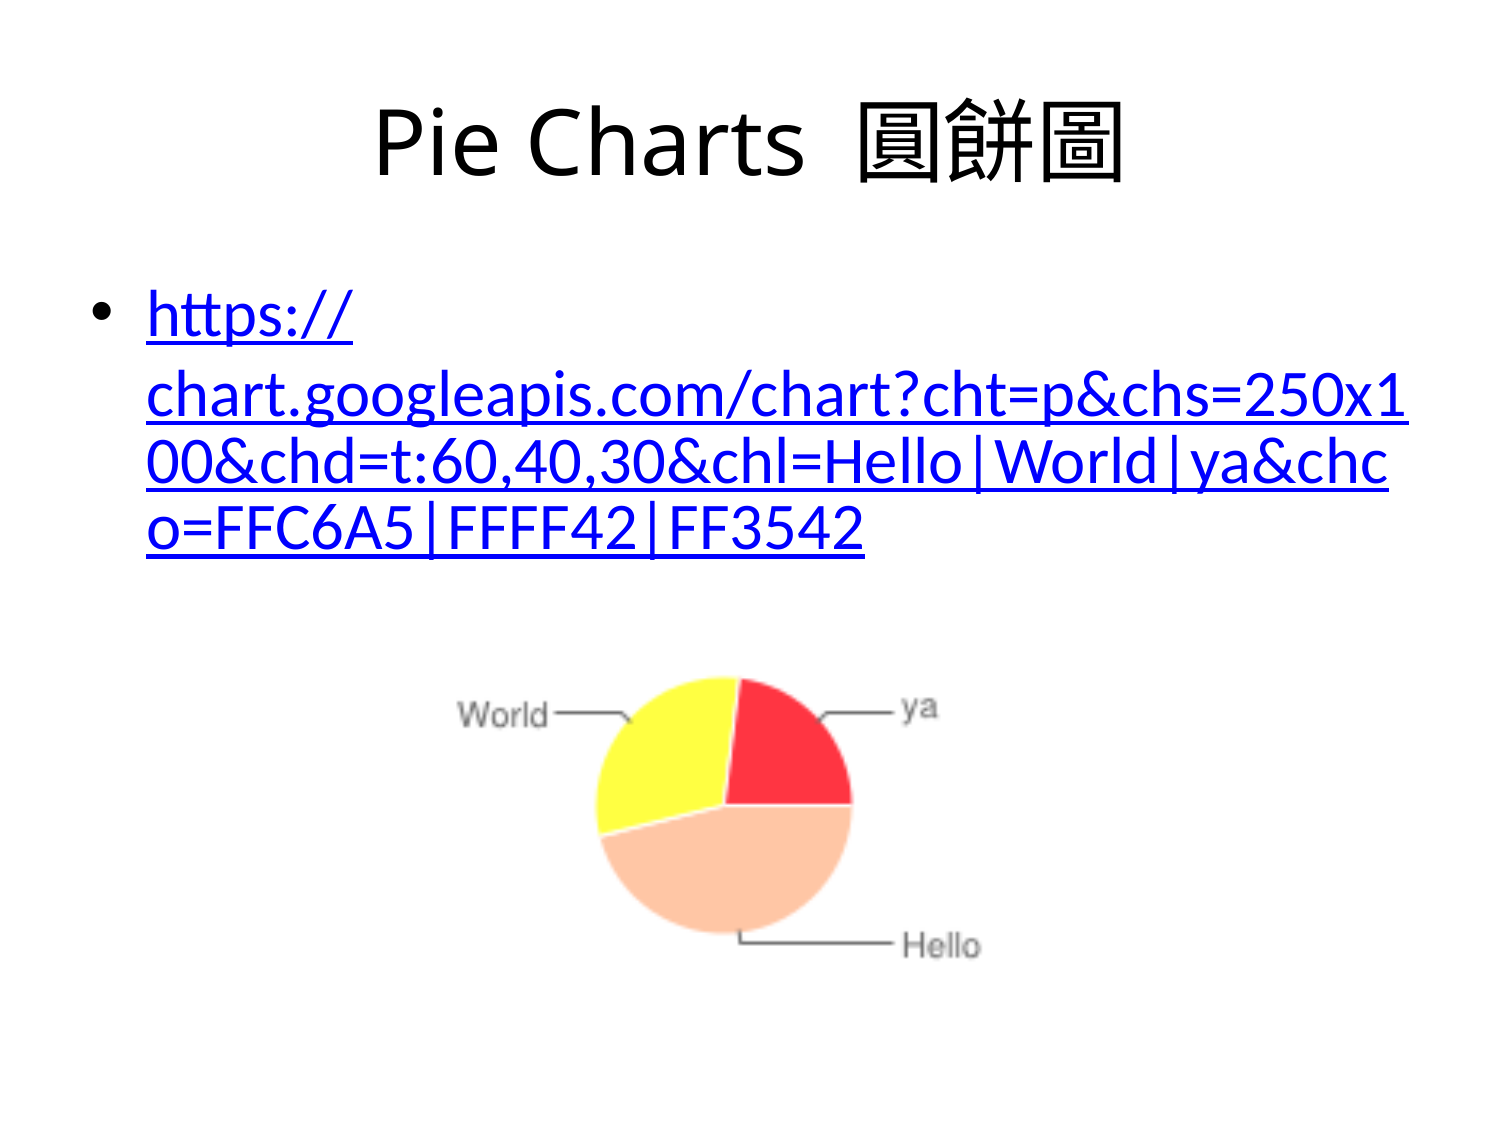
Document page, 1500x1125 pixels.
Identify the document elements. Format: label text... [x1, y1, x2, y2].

list https://chart.googleapis.com/chart?cht=p&chs=250x100&chd=t:60,40,30&chl=Hello|World|ya&chco=FFC6A5|FFFF42|FF3542 [75, 262, 1425, 1005]
title Pie Charts 圓餅圖 [75, 45, 1425, 233]
picture [324, 644, 1123, 965]
